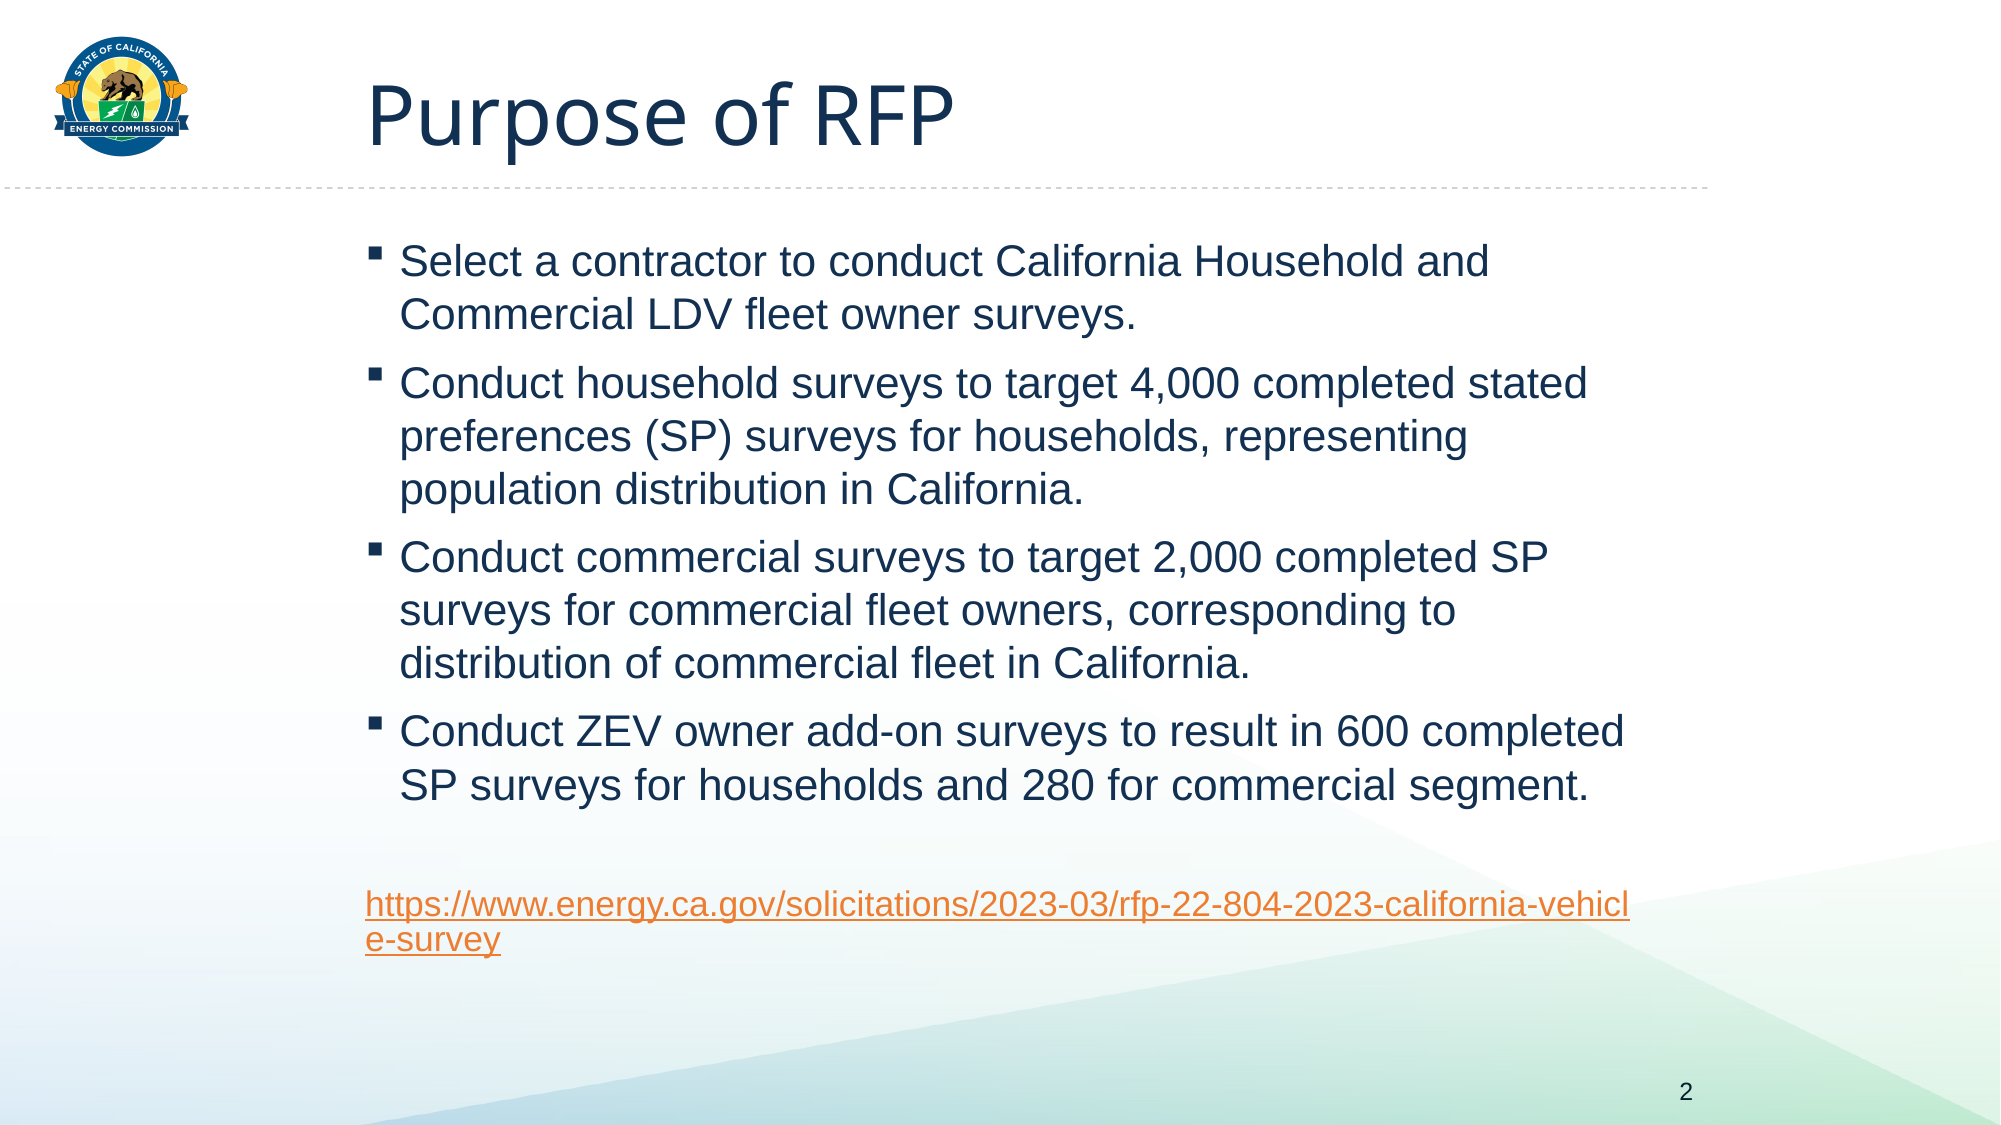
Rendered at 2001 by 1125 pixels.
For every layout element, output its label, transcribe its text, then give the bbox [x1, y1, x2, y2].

title Purpose of RFP [350, 87, 1700, 150]
list Select a contractor to conduct California Household and Commercial LDV fleet owner surveys. Conduct household surveys to target 4,000 completed stated preferences (SP) surveys for households, representing population distribution in California. Conduct commercial surveys to target 2,000 completed SP surveys for commercial fleet owners, corresponding to distribution of commercial fleet in California. Conduct ZEV owner add-on surveys to result in 600 completed SP surveys for households and 280 for commercial segment. https://www.energy.ca.gov/solicitations/2023-03/rfp-22-804-2023-california-vehicle-survey [350, 224, 1650, 988]
picture [0, 0, 2001, 1125]
text_box 2 [1412, 1060, 1709, 1120]
